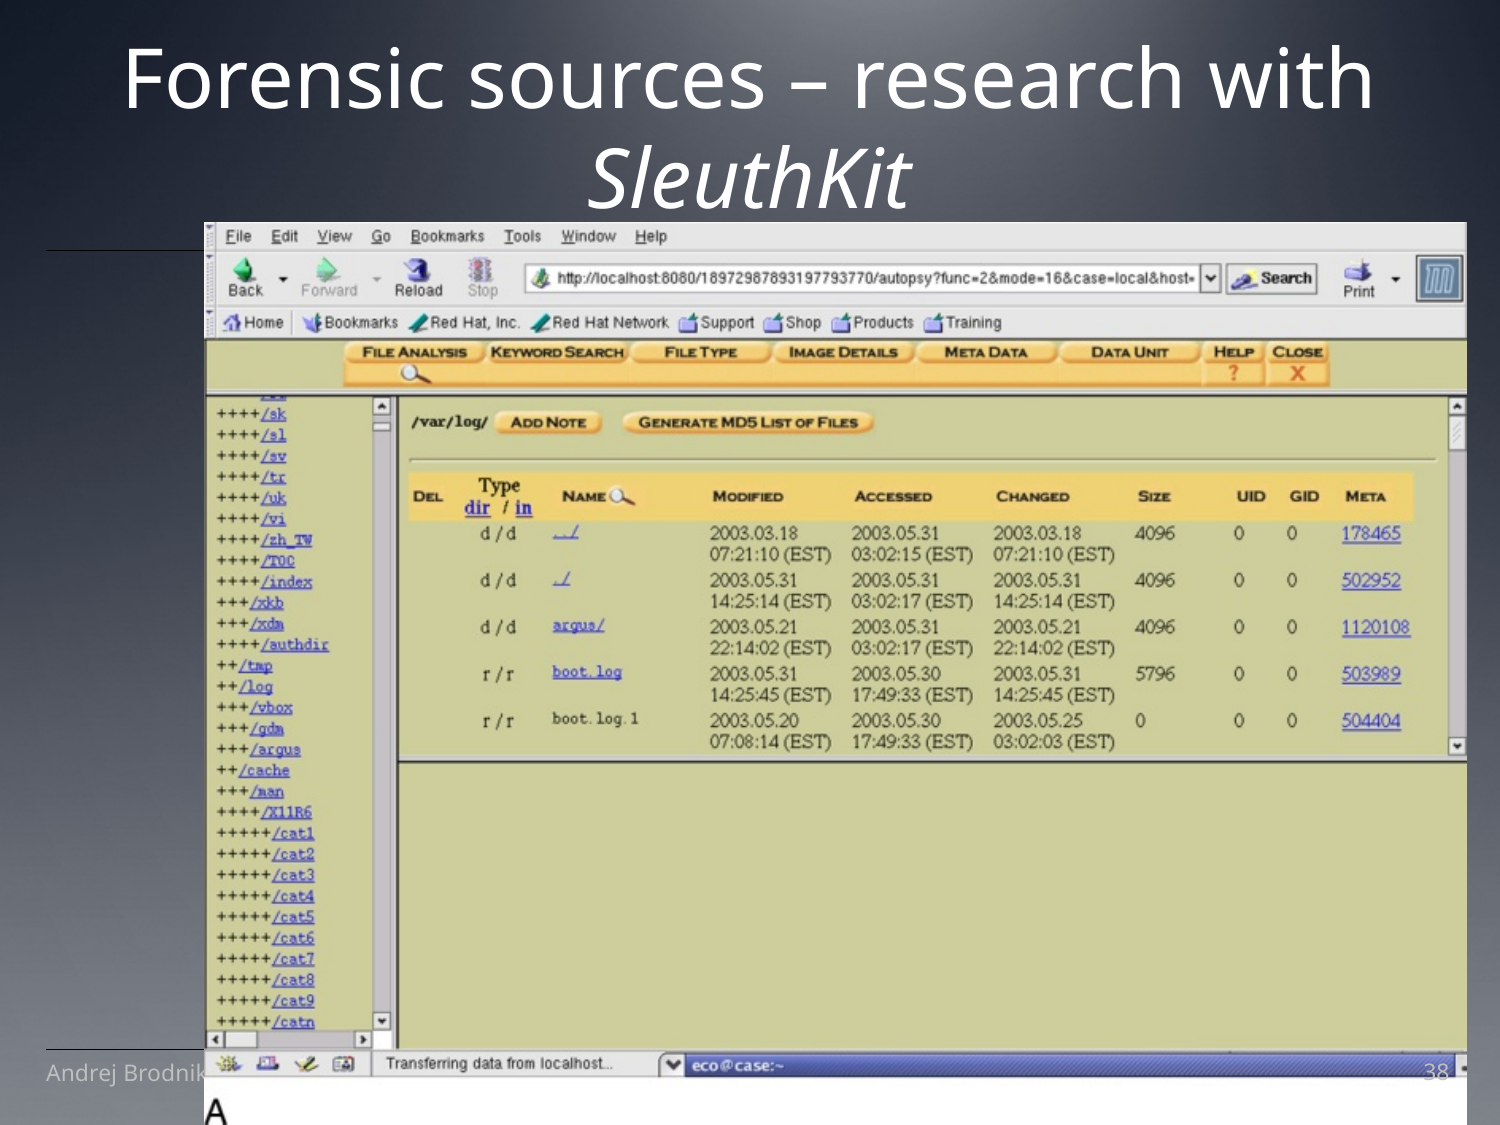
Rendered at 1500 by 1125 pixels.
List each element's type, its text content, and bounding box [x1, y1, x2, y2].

picture [0, 0, 1500, 1125]
text_box Forensic sources – research with SleuthKit [105, 17, 1394, 233]
text_box Andrej Brodnik: Digitalna forenzika [45, 1042, 198, 1103]
